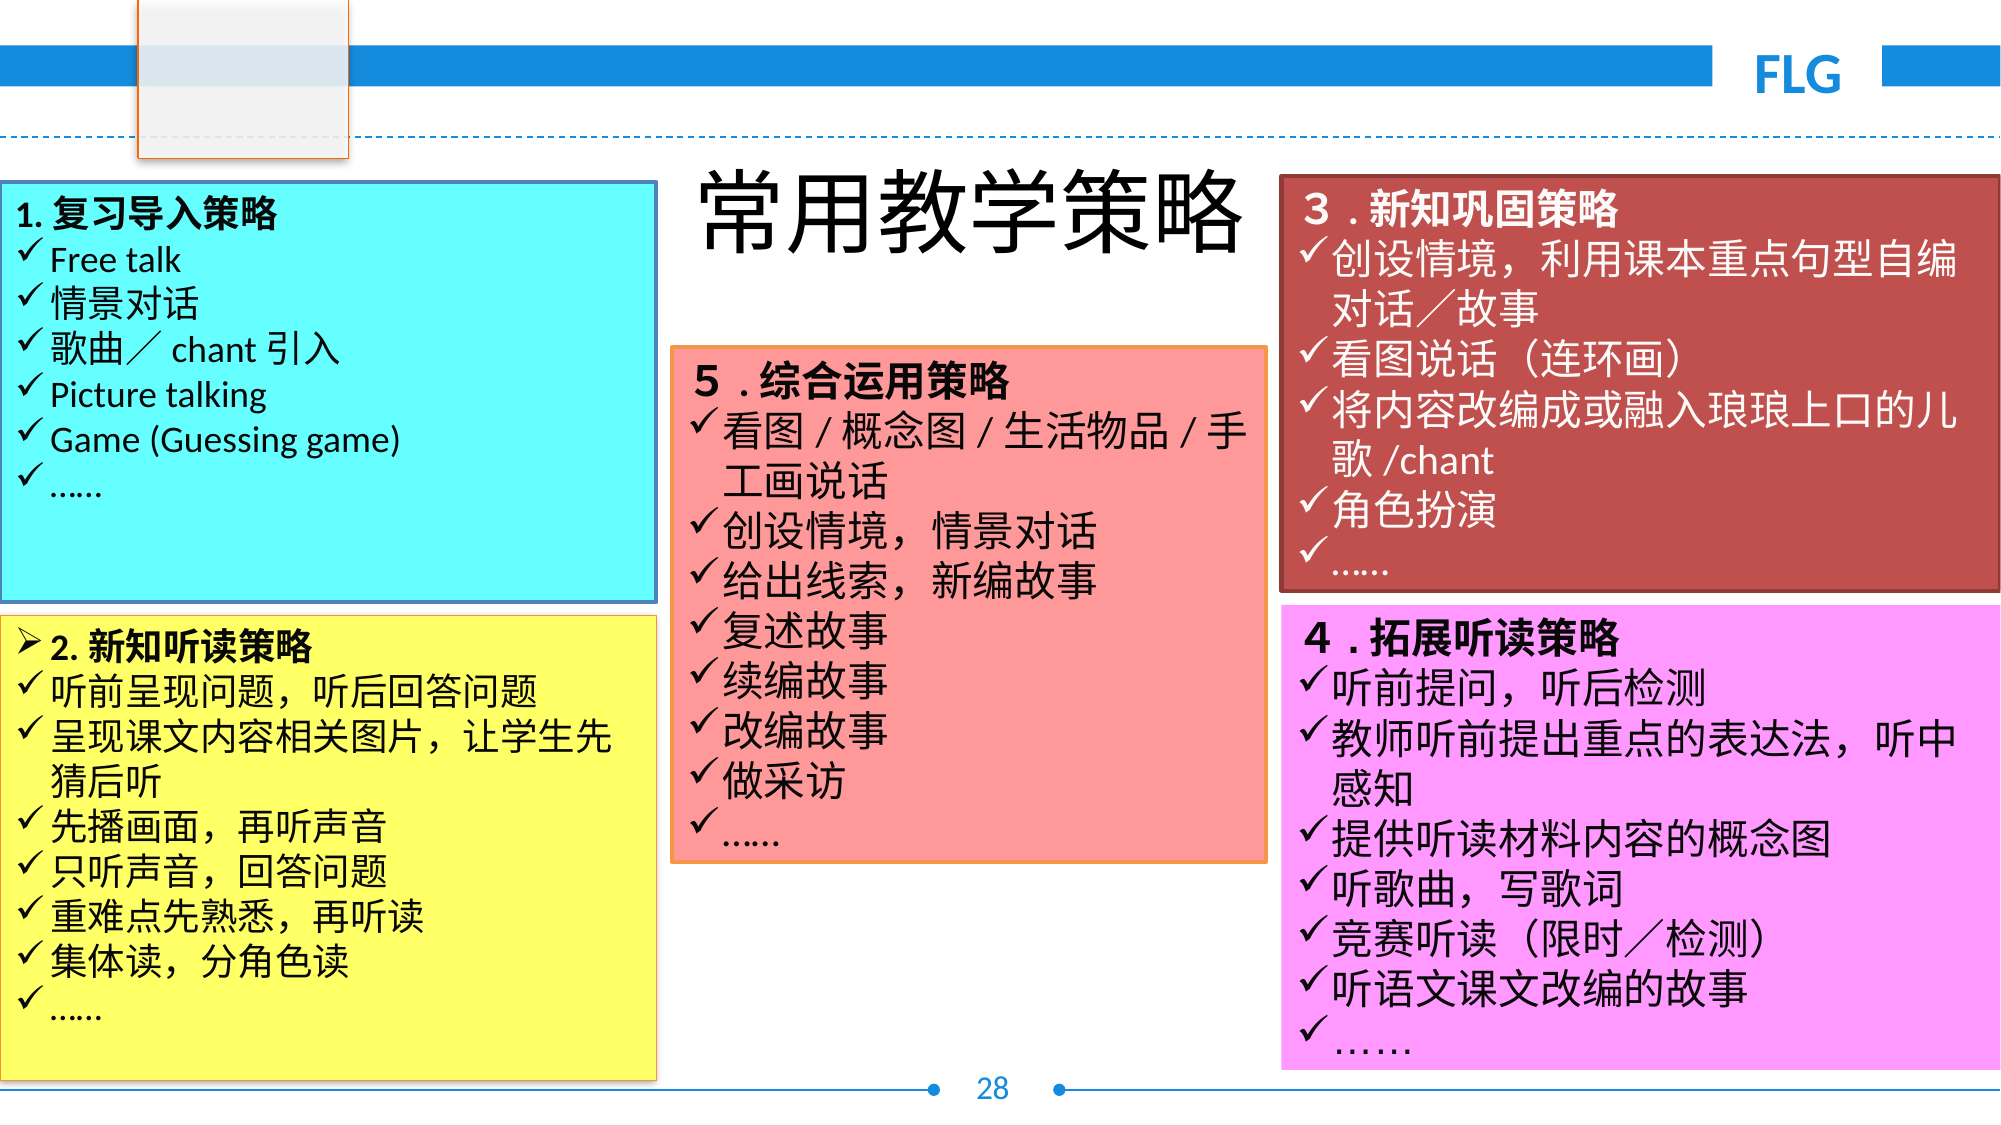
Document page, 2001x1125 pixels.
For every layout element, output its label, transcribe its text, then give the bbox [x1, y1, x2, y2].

text_box ４.拓展听读策略 听前提问，听后检测 教师听前提出重点的表达法，听中感知 提供听读材料内容的概念图 听歌曲，写歌词 竞赛听读（限时／检测） 听语文课文改编的故事 …… [1281, 604, 2001, 1070]
text_box 2.新知听读策略 听前呈现问题，听后回答问题 呈现课文内容相关图片，让学生先猜后听 先播画面，再听声音 只听声音，回答问题 重难点先熟悉，再听读 集体读，分角色读 …… [0, 615, 657, 1081]
text_box ５.综合运用策略 看图/概念图/生活物品/手工画说话 创设情境，情景对话 给出线索，新编故事 复述故事 续编故事 改编故事 做采访 …… [670, 345, 1268, 864]
text_box 1.复习导入策略 Free talk 情景对话 歌曲／chant引入 Picture talking Game (Guessing game) …… [0, 180, 658, 604]
title 常用教学策略 [43, 147, 1895, 348]
text_box ３.新知巩固策略 创设情境，利用课本重点句型自编对话／故事 看图说话（连环画） 将内容改编成或融入琅琅上口的儿歌/chant 角色扮演 …… [1279, 174, 2001, 593]
